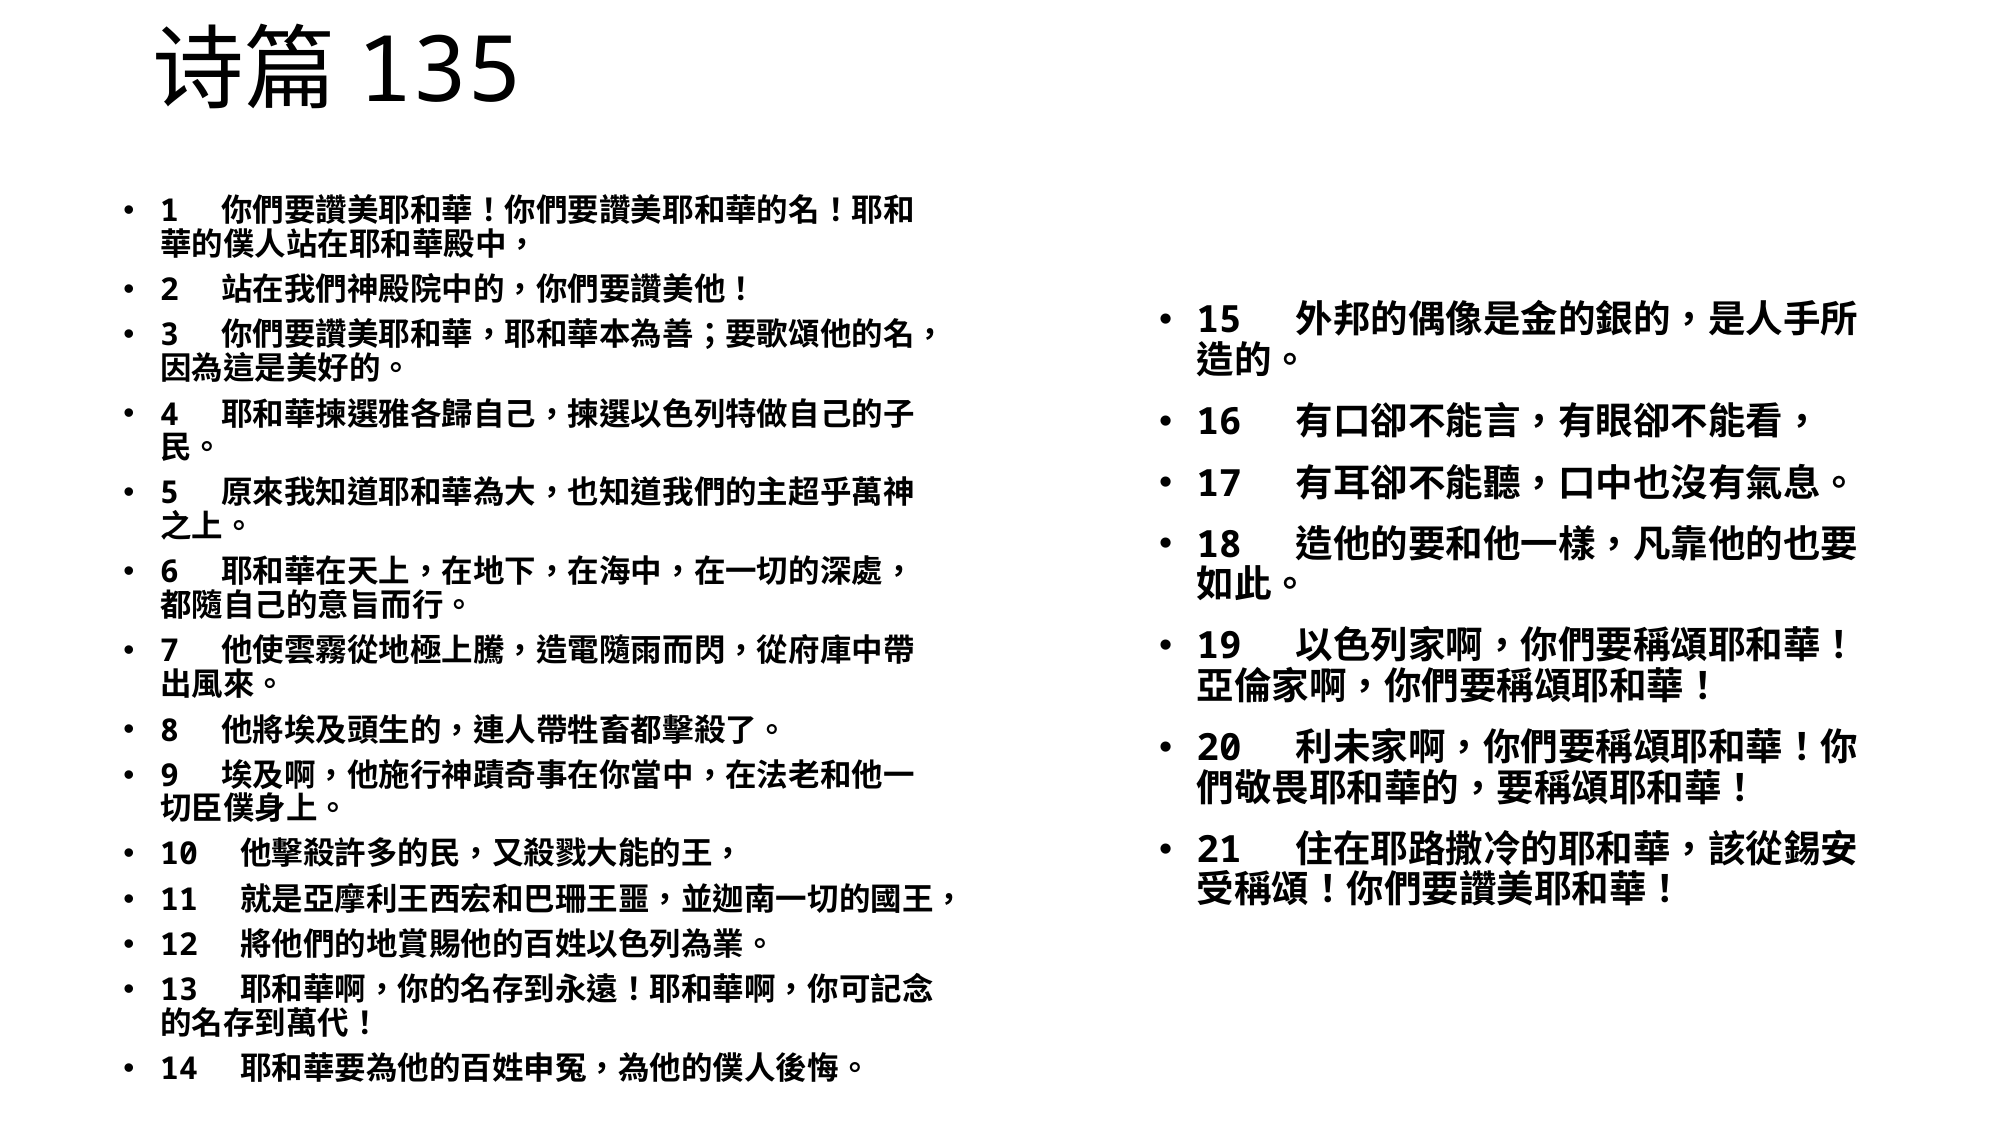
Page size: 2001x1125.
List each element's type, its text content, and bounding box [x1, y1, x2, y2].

title 诗篇135 [137, 0, 1863, 145]
text_box 15 外邦的偶像是金的銀的，是人手所造的。 16 有口卻不能言，有眼卻不能看， 17 有耳卻不能聽，口中也沒有氣息。 18 造他的要和他一樣，凡靠他的也要如此。 19 以色列家啊，你們要稱頌耶和華！亞倫家啊，你們要稱頌耶和華！ 20 利未家啊，你們要稱頌耶和華！你們敬畏耶和華的，要稱頌耶和華！ 21 住在耶路撒冷的耶和華，該從錫安受稱頌！你們要讚美耶和華！ [1144, 293, 1892, 1125]
list ​1 你們要讚美耶和華！你們要讚美耶和華的名！耶和華的僕人站在耶和華殿中， 2 站在我們神殿院中的，你們要讚美他！ 3 你們要讚美耶和華，耶和華本為善；要歌頌他的名，因為這是美好的。 4 耶和華揀選雅各歸自己，揀選以色列特做自己的子民。 5 原來我知道耶和華為大，也知道我們的主超乎萬神之上。 6 耶和華在天上，在地下，在海中，在一切的深處，都隨自己的意旨而行。 7 他使雲霧從地極上騰，造電隨雨而閃，從府庫中帶出風來。 8 他將埃及頭生的，連人帶牲畜都擊殺了。 9 埃及啊，他施行神蹟奇事在你當中，在法老和他一切臣僕身上。 10 他擊殺許多的民，又殺戮大能的王， 11 就是亞摩利王西宏和巴珊王噩，並迦南一切的國王， 12 將他們的地賞賜他的百姓以色列為業。 13 耶和華啊，你的名存到永遠！耶和華啊，你可記念的名存到萬代！ 14 耶和華要為他的百姓申冤，為他的僕人後悔。 [108, 187, 960, 1125]
